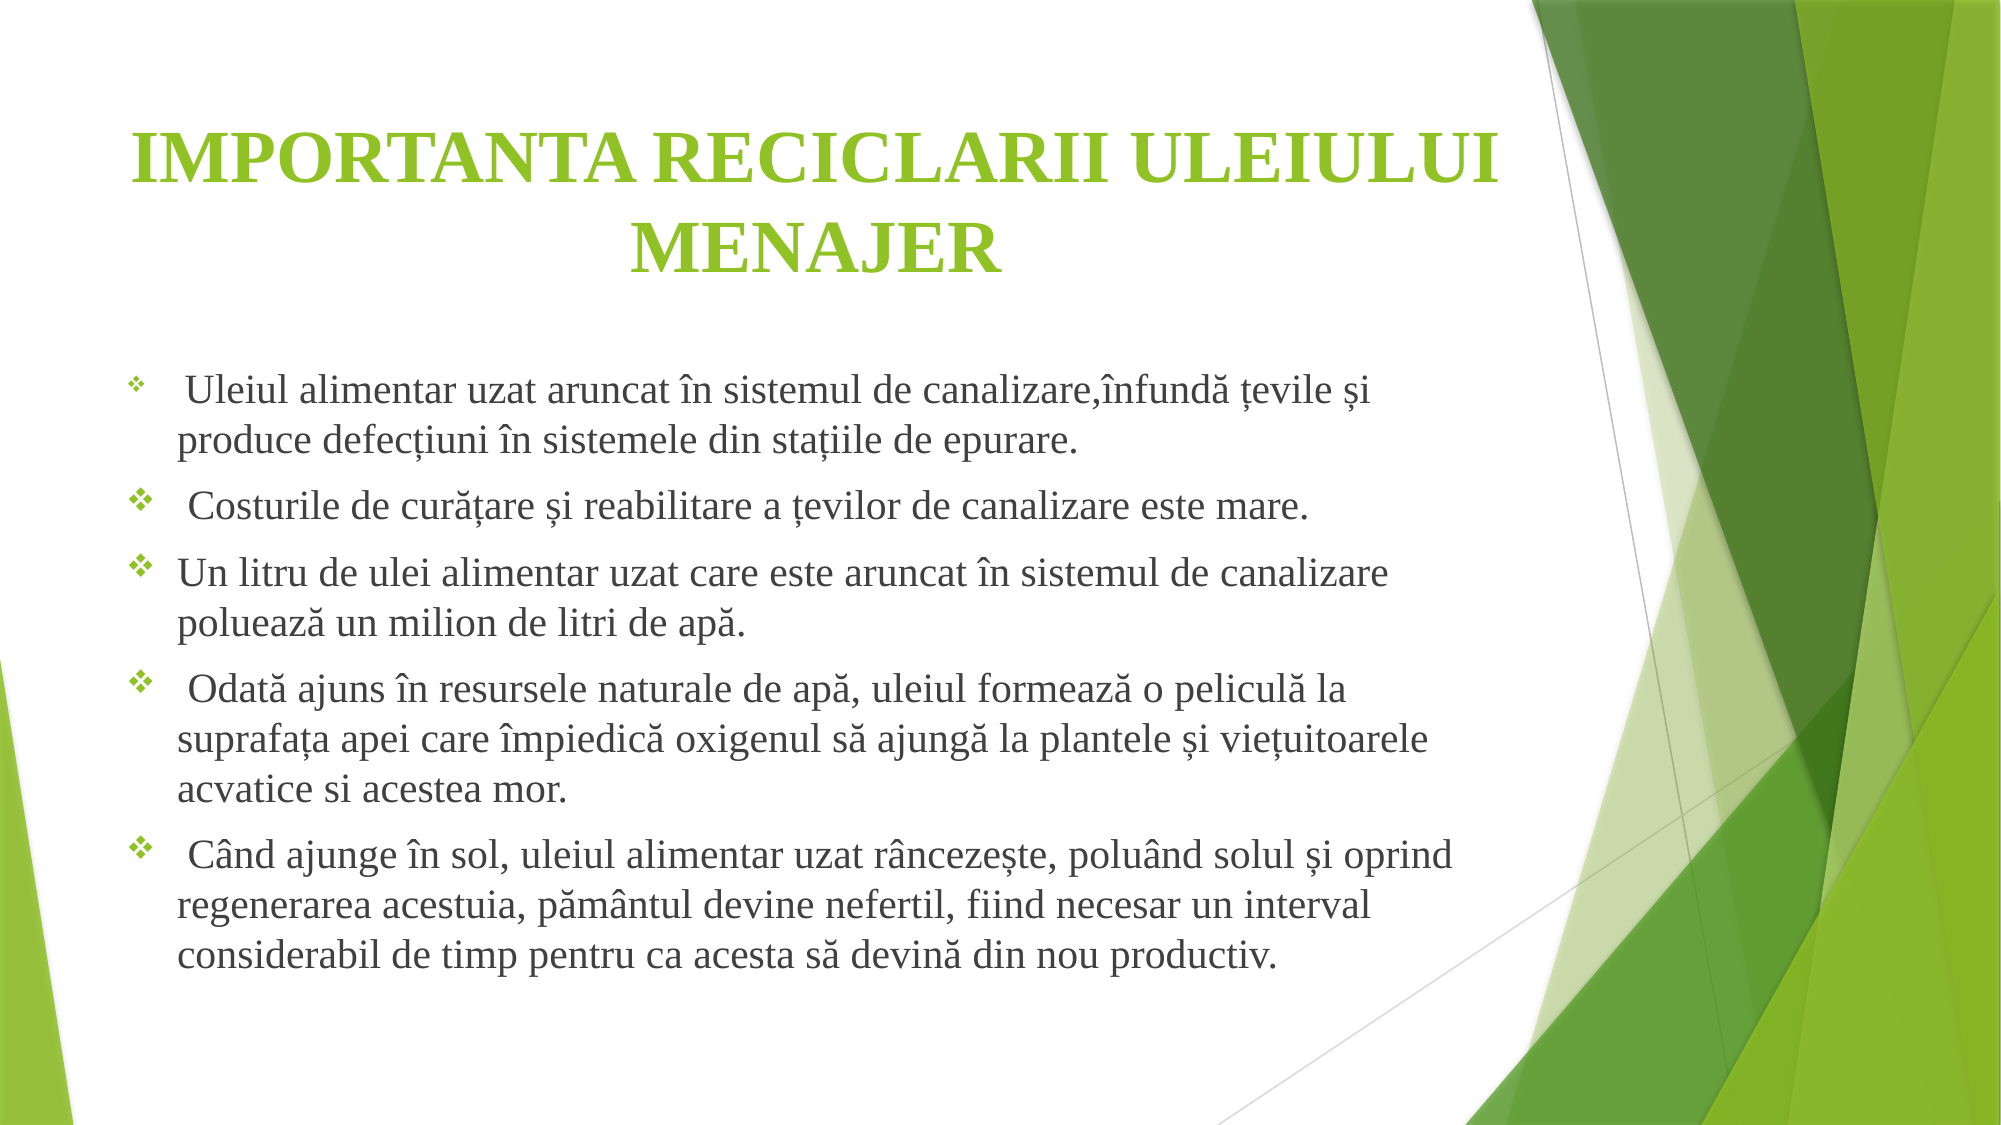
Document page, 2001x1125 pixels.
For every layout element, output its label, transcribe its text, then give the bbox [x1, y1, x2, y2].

title IMPORTANTA RECICLARII ULEIULUI MENAJER [111, 99, 1522, 317]
list Uleiul alimentar uzat aruncat în sistemul de canalizare,înfundă țevile și produce defecțiuni în sistemele din stațiile de epurare. Costurile de curățare și reabilitare a țevilor de canalizare este mare. Un litru de ulei alimentar uzat care este aruncat în sistemul de canalizare poluează un milion de litri de apă. Odată ajuns în resursele naturale de apă, uleiul formează o peliculă la suprafața apei care împiedică oxigenul să ajungă la plantele și viețuitoarele acvatice si acestea mor. Când ajunge în sol, uleiul alimentar uzat râncezește, poluând solul și oprind regenerarea acestuia, pământul devine nefertil, fiind necesar un interval considerabil de timp pentru ca acesta să devină din nou productiv. [111, 354, 1522, 992]
